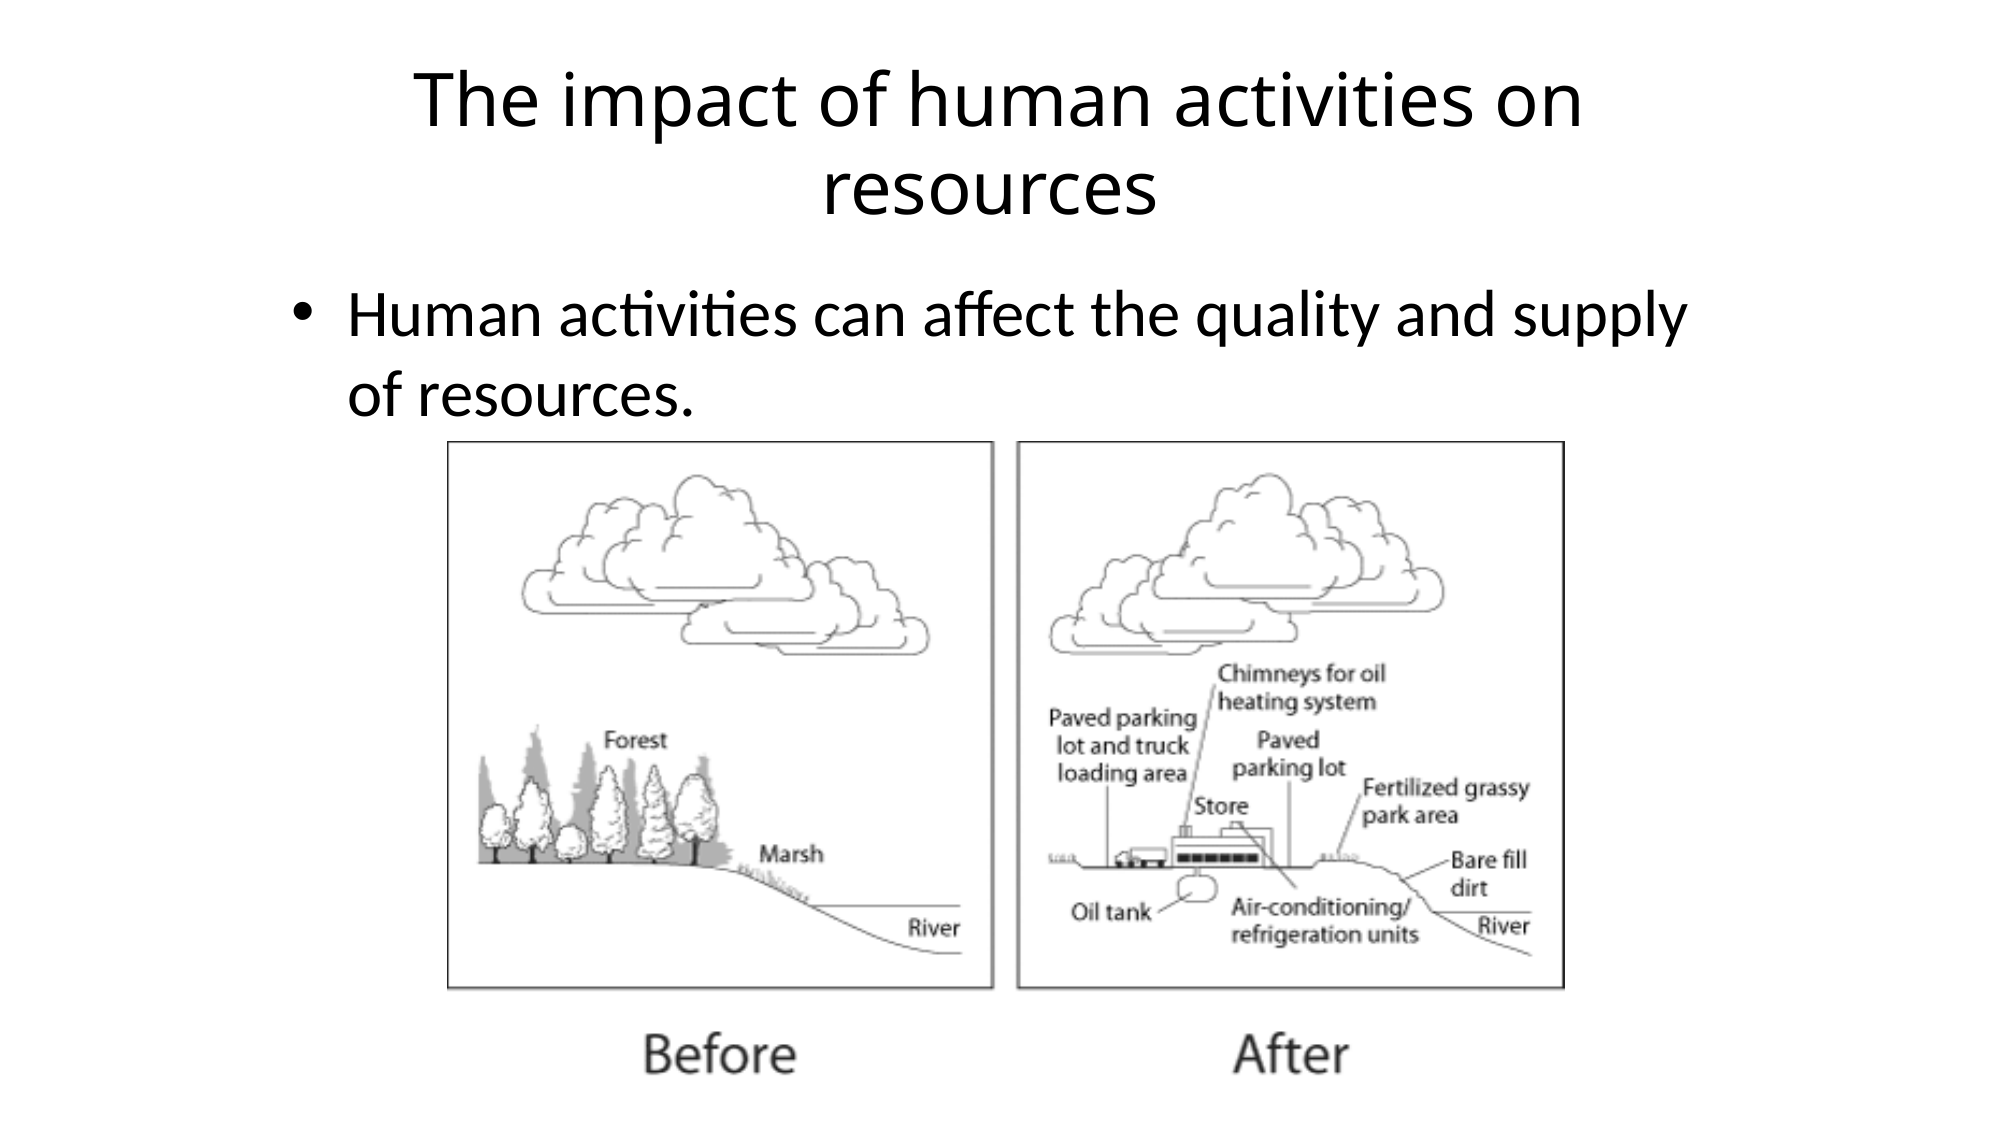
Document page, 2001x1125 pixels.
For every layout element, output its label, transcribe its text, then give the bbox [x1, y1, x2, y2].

title The impact of human activities on resources [324, 47, 1675, 235]
picture [447, 441, 1565, 1086]
list Human activities can affect the quality and supply of resources. [283, 262, 1750, 1005]
